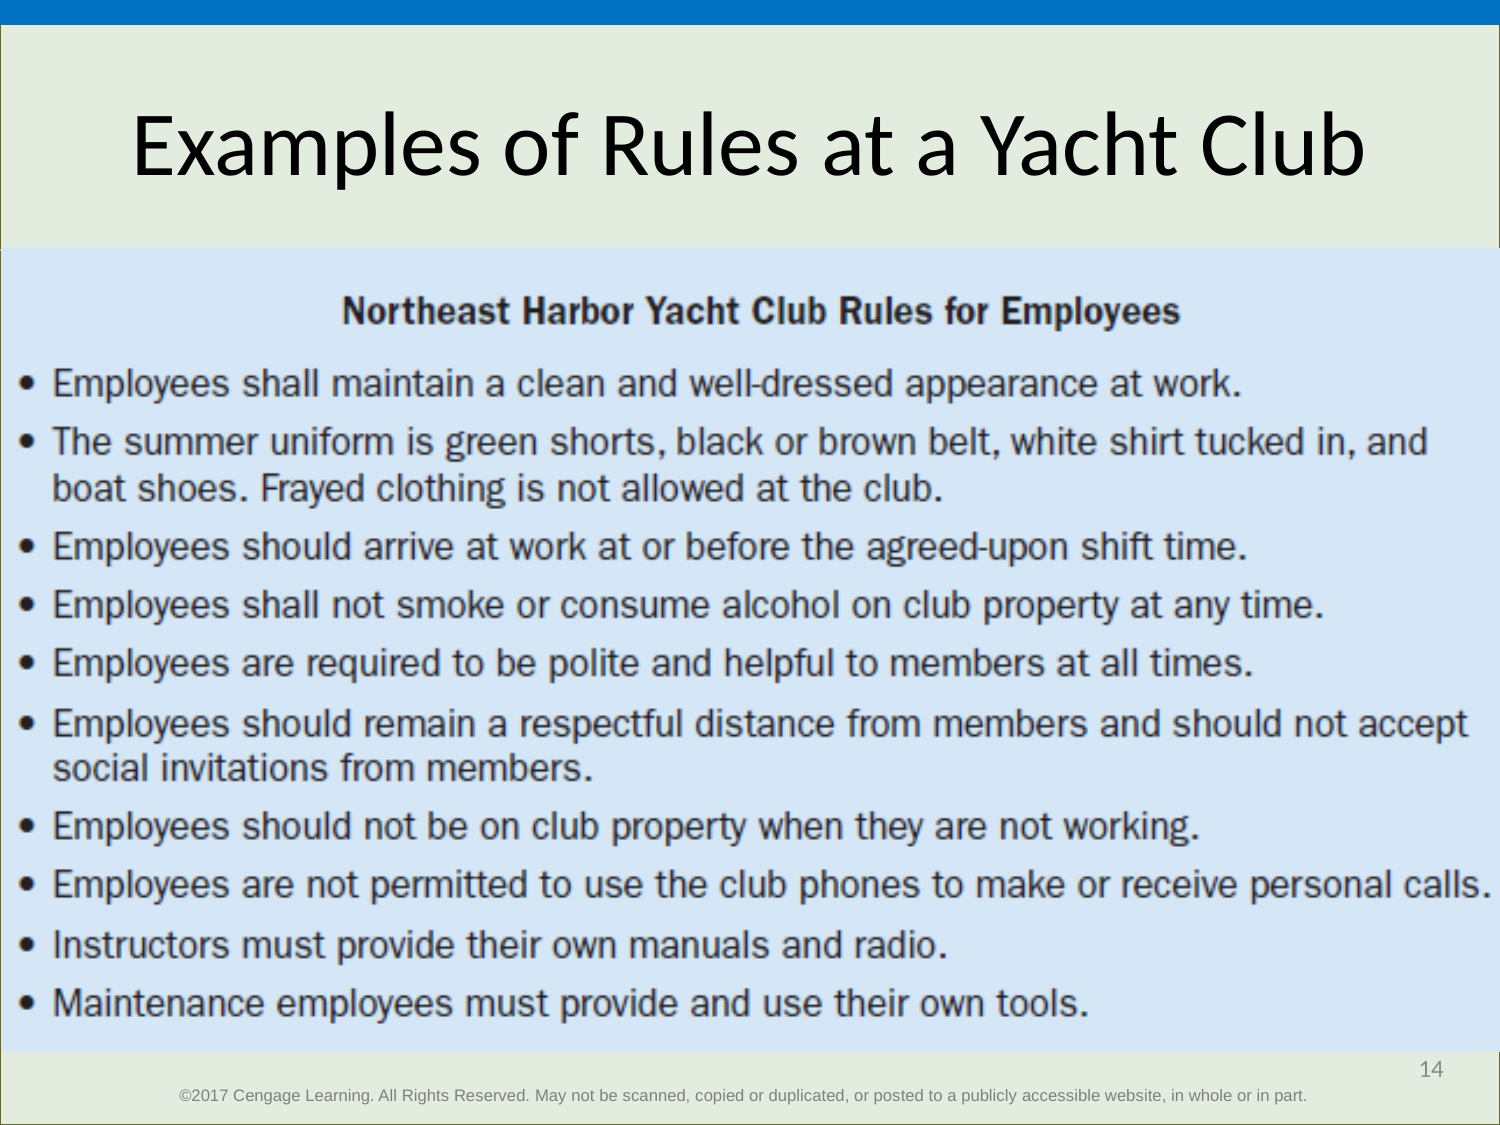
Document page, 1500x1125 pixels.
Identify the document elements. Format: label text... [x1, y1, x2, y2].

slide_number 14 [0, 1058, 1500, 1098]
title Examples of Rules at a Yacht Club [75, 45, 1425, 233]
text_box ©2017 Cengage Learning. All Rights Reserved. May not be scanned, copied or duplicated, or posted to a publicly accessible website, in whole or in part. [164, 1077, 1395, 1125]
picture [1, 248, 1500, 1052]
